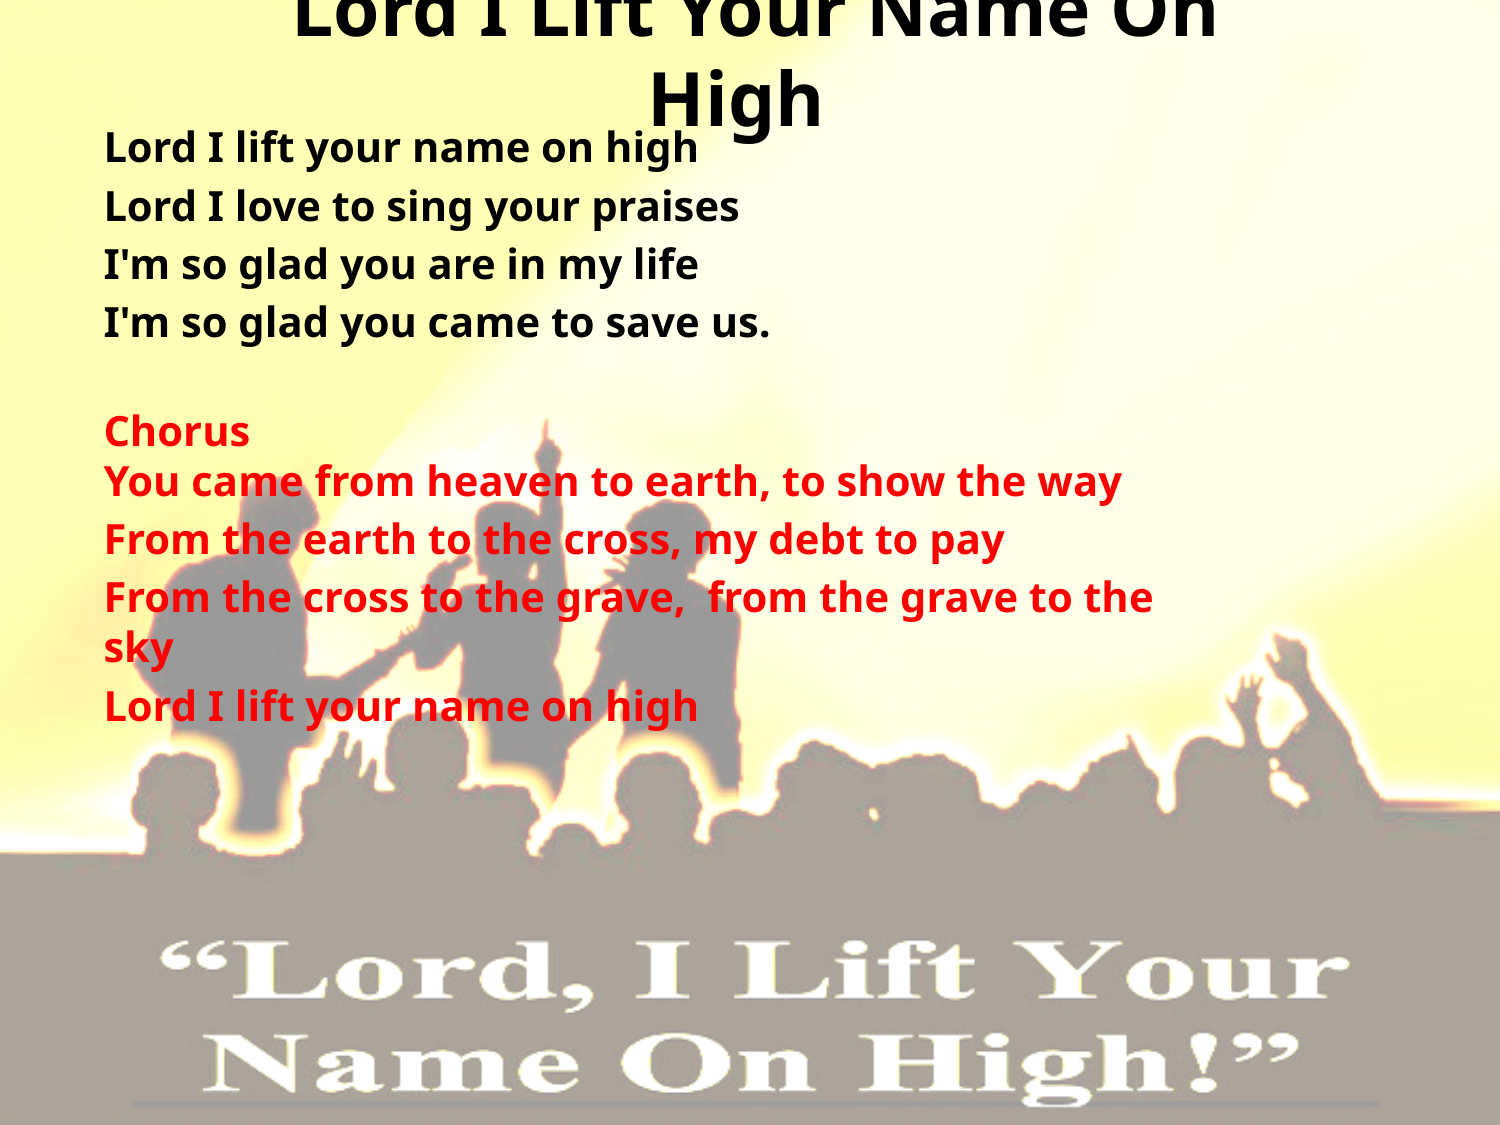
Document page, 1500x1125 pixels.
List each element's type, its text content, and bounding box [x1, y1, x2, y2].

title Lord I Lift Your Name On High [183, 0, 1329, 104]
list Lord I lift your name on high Lord I love to sing your praises I'm so glad you are in my life I'm so glad you came to save us. Chorus You came from heaven to earth, to show the way From the earth to the cross, my debt to pay From the cross to the grave, from the grave to the sky Lord I lift your name on high [88, 113, 1235, 716]
